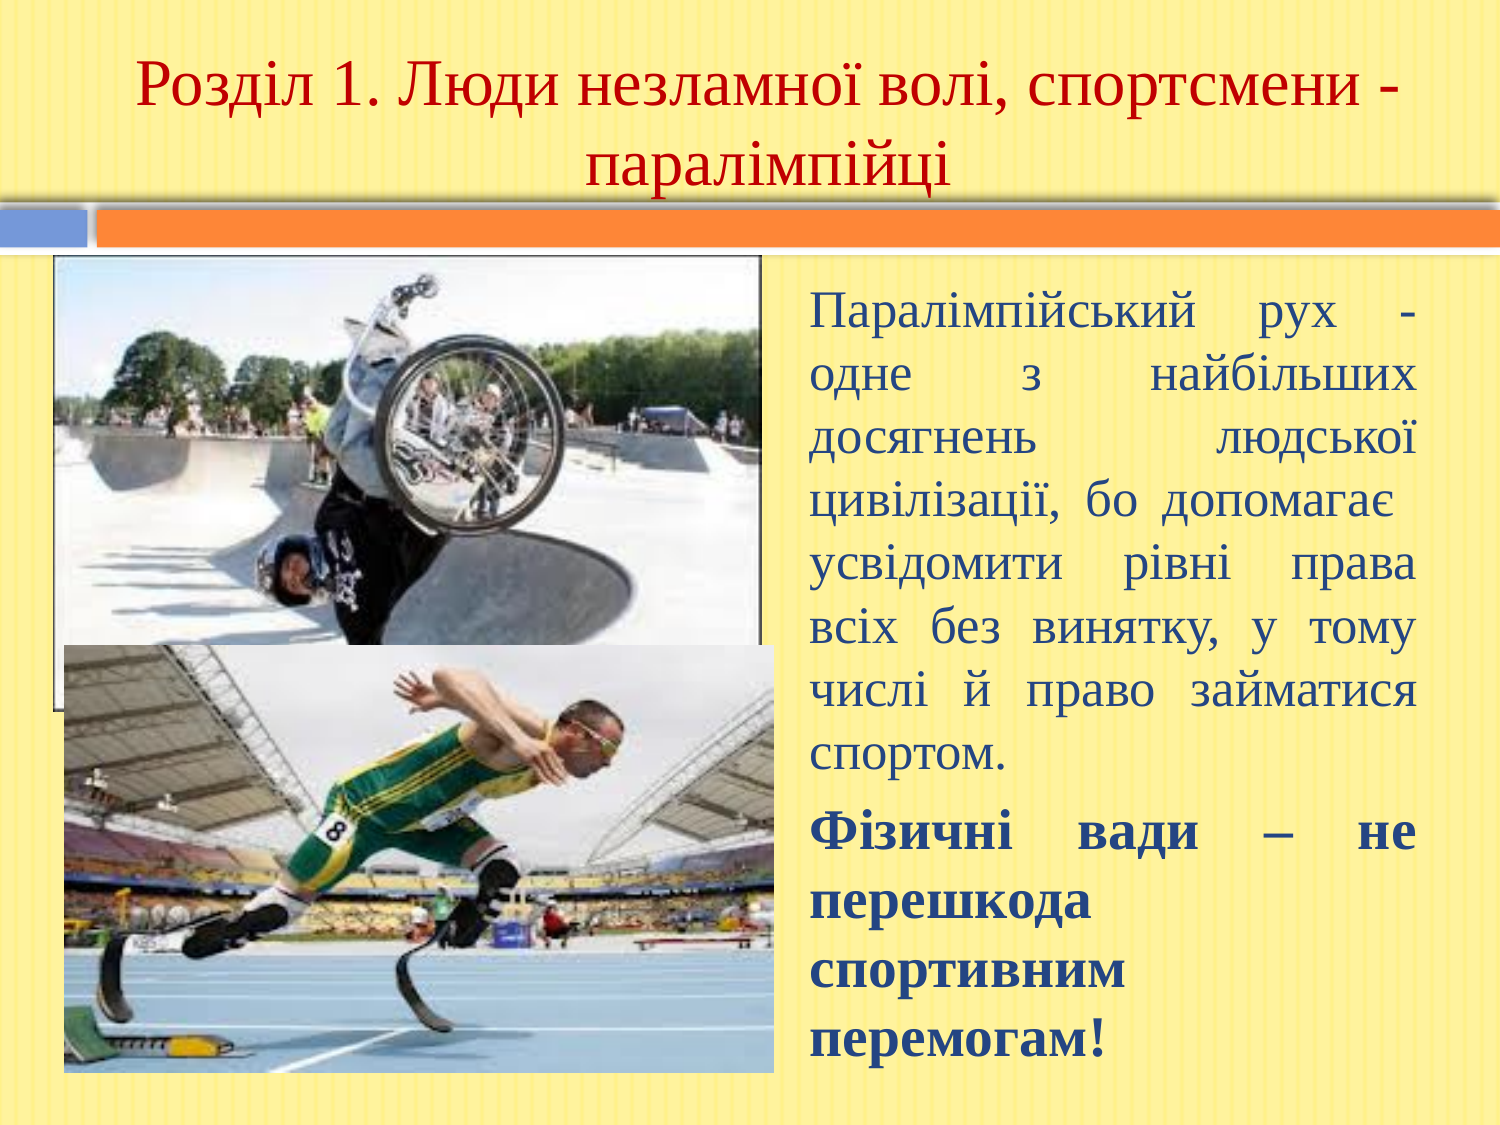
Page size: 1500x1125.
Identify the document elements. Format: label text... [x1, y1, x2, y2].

title Розділ 1. Люди незламної волі, спортсмени - паралімпійці [99, 37, 1438, 200]
picture [64, 644, 774, 1073]
list Паралімпійський рух - одне з найбільших досягнень людської цивілізації, бо допомагає усвідомити рівні права всіх без винятку, у тому числі й право займатися спортом. Фізичні вади – не перешкода спортивним перемогам! [794, 267, 1433, 1083]
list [52, 255, 763, 712]
